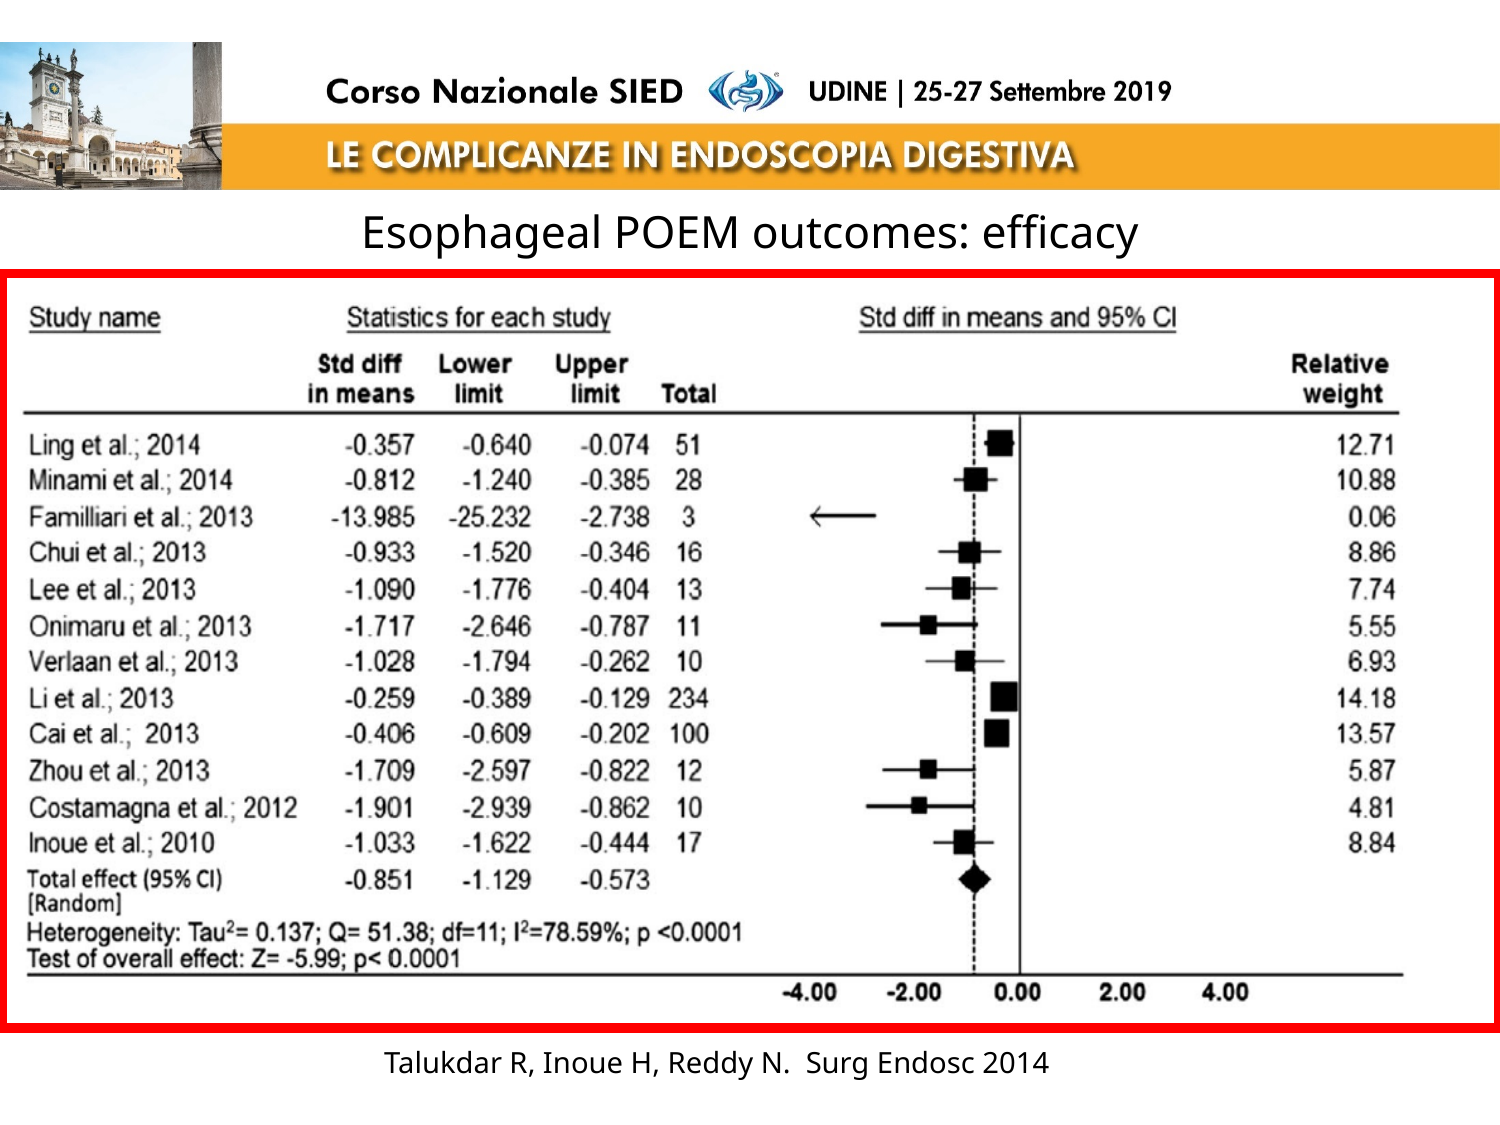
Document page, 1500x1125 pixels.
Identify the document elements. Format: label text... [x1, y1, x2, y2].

picture [6, 277, 1495, 1024]
picture [0, 42, 1500, 190]
text_box Esophageal POEM outcomes: efficacy [95, 199, 1406, 265]
text_box Talukdar R, Inoue H, Reddy N. Surg Endosc 2014 [69, 1032, 1365, 1118]
